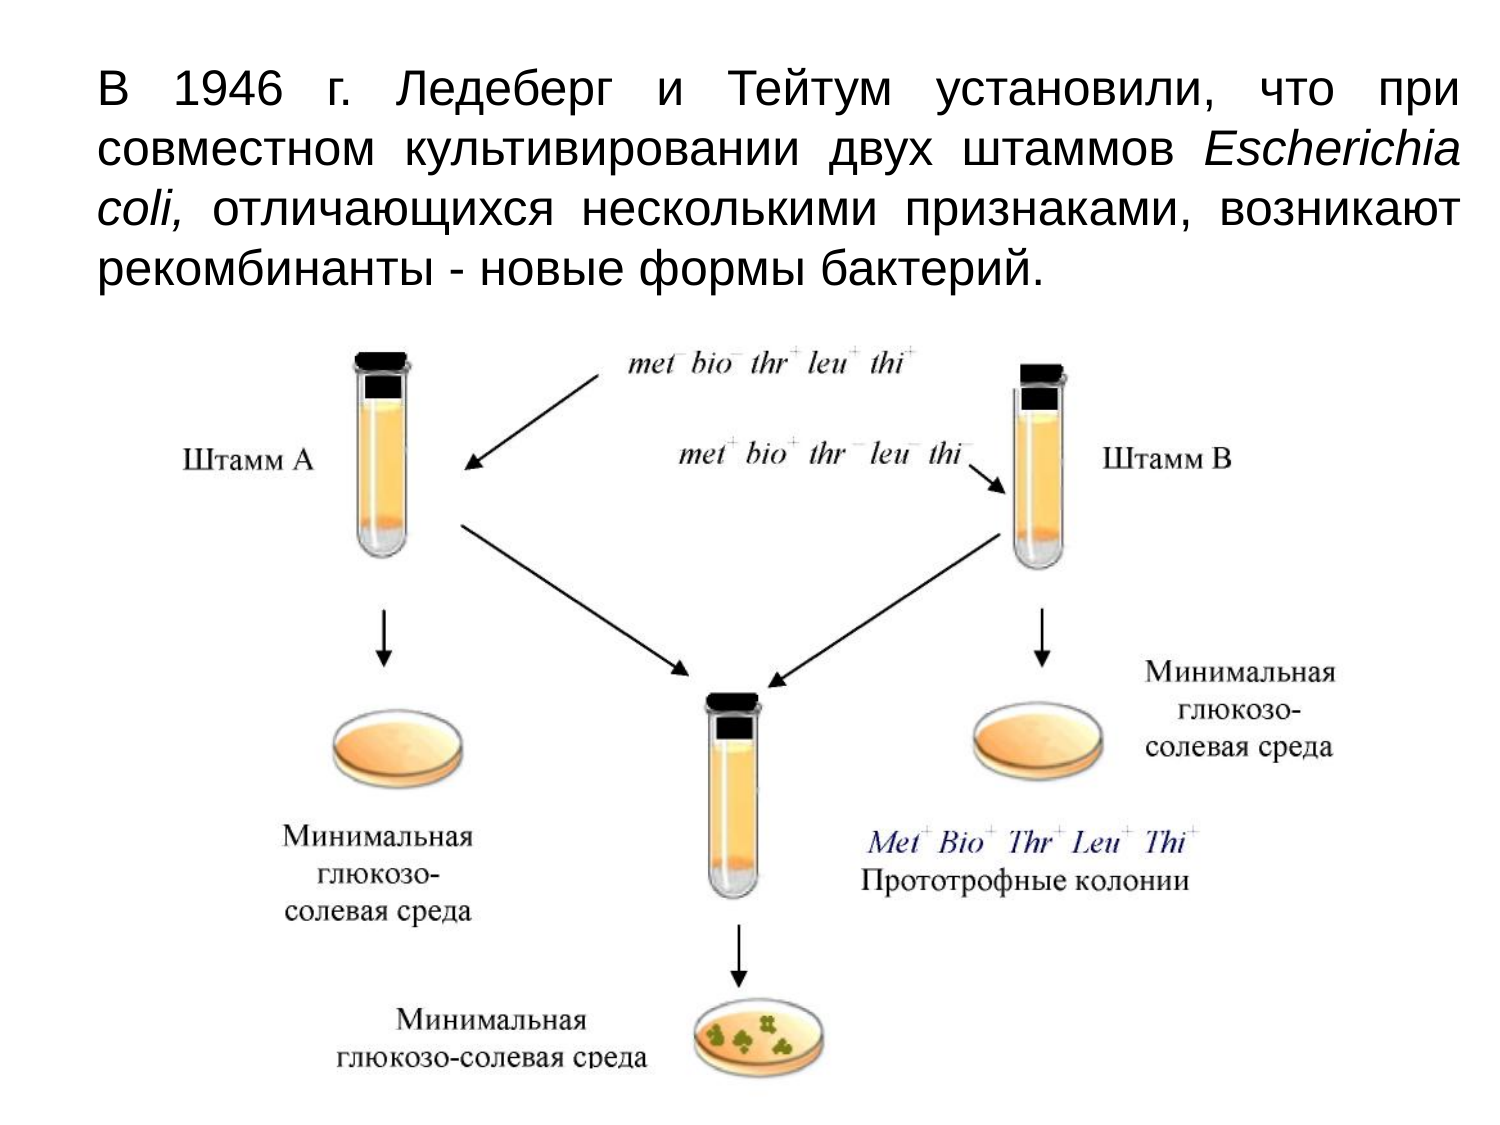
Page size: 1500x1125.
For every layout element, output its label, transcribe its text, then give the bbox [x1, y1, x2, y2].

text_box В 1946 г. Ледеберг и Тейтум установили, что при совместном культивировании двух штаммов Escherichia coli, отличающихся несколькими признаками, возникают рекомбинанты - новые формы бактерий. [81, 48, 1477, 304]
picture [152, 315, 1375, 1125]
